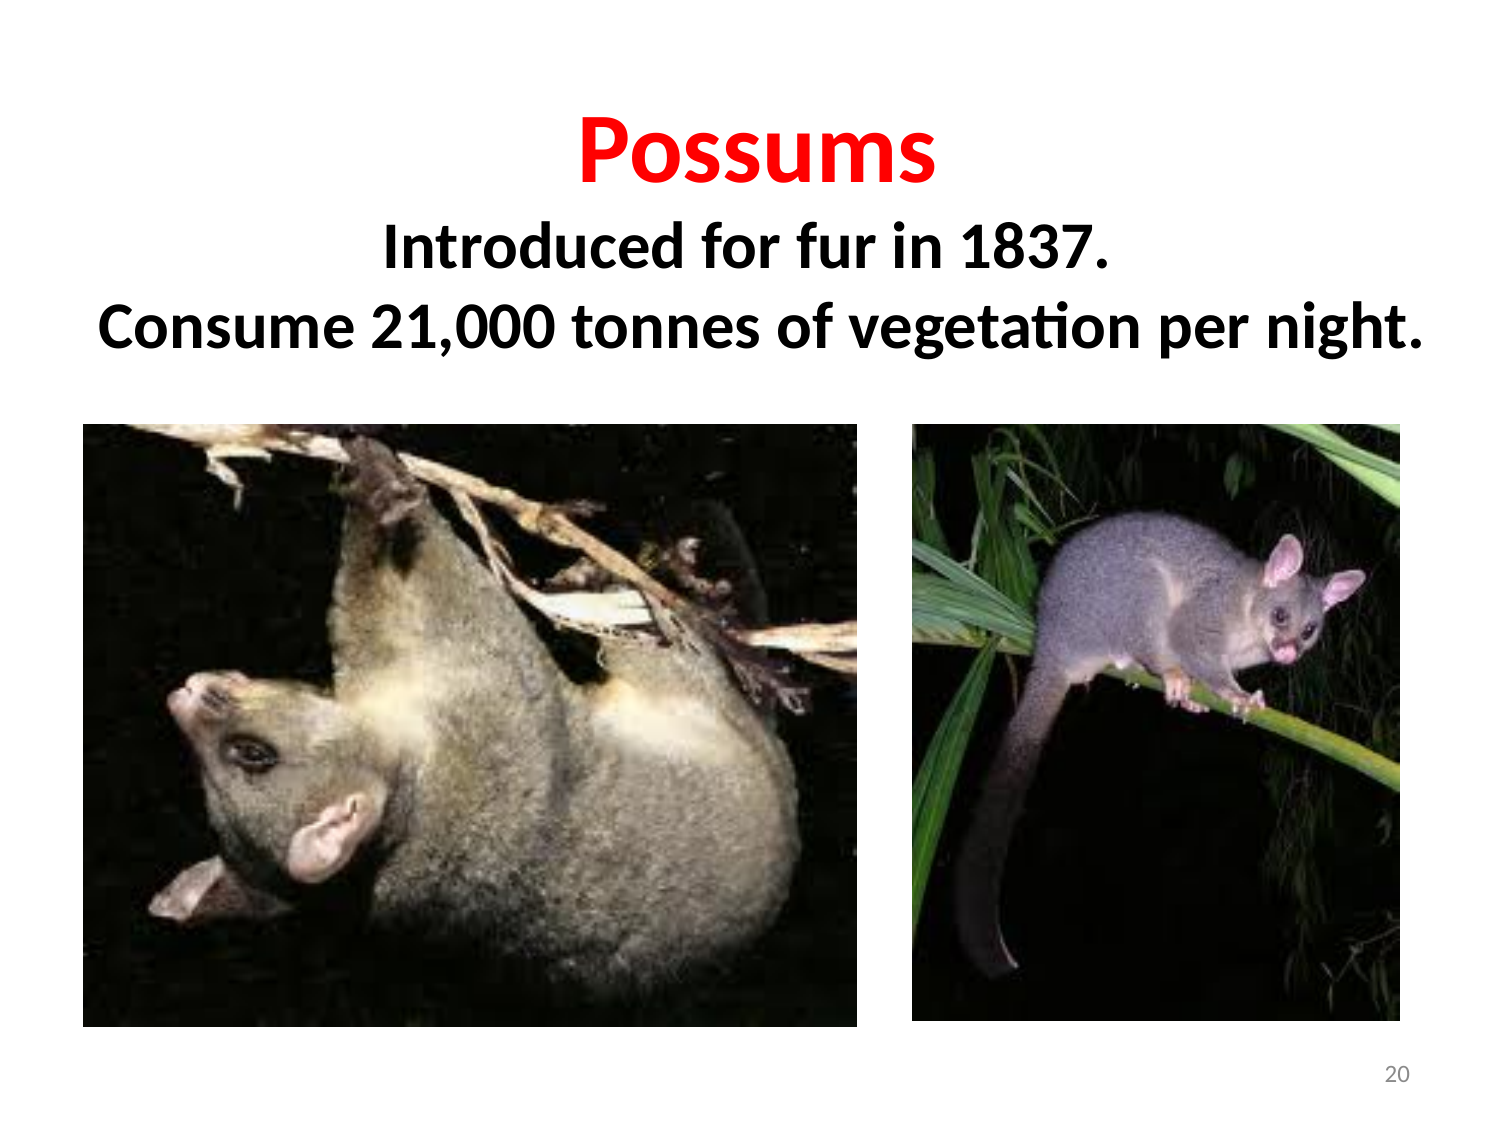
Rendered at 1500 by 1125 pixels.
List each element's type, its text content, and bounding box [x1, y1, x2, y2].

slide_number 20 [1074, 1042, 1425, 1103]
picture [912, 424, 1401, 1021]
text_box Possums Introduced for fur in 1837. Consume 21,000 tonnes of vegetation per night. [62, 75, 1463, 370]
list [83, 424, 857, 1028]
